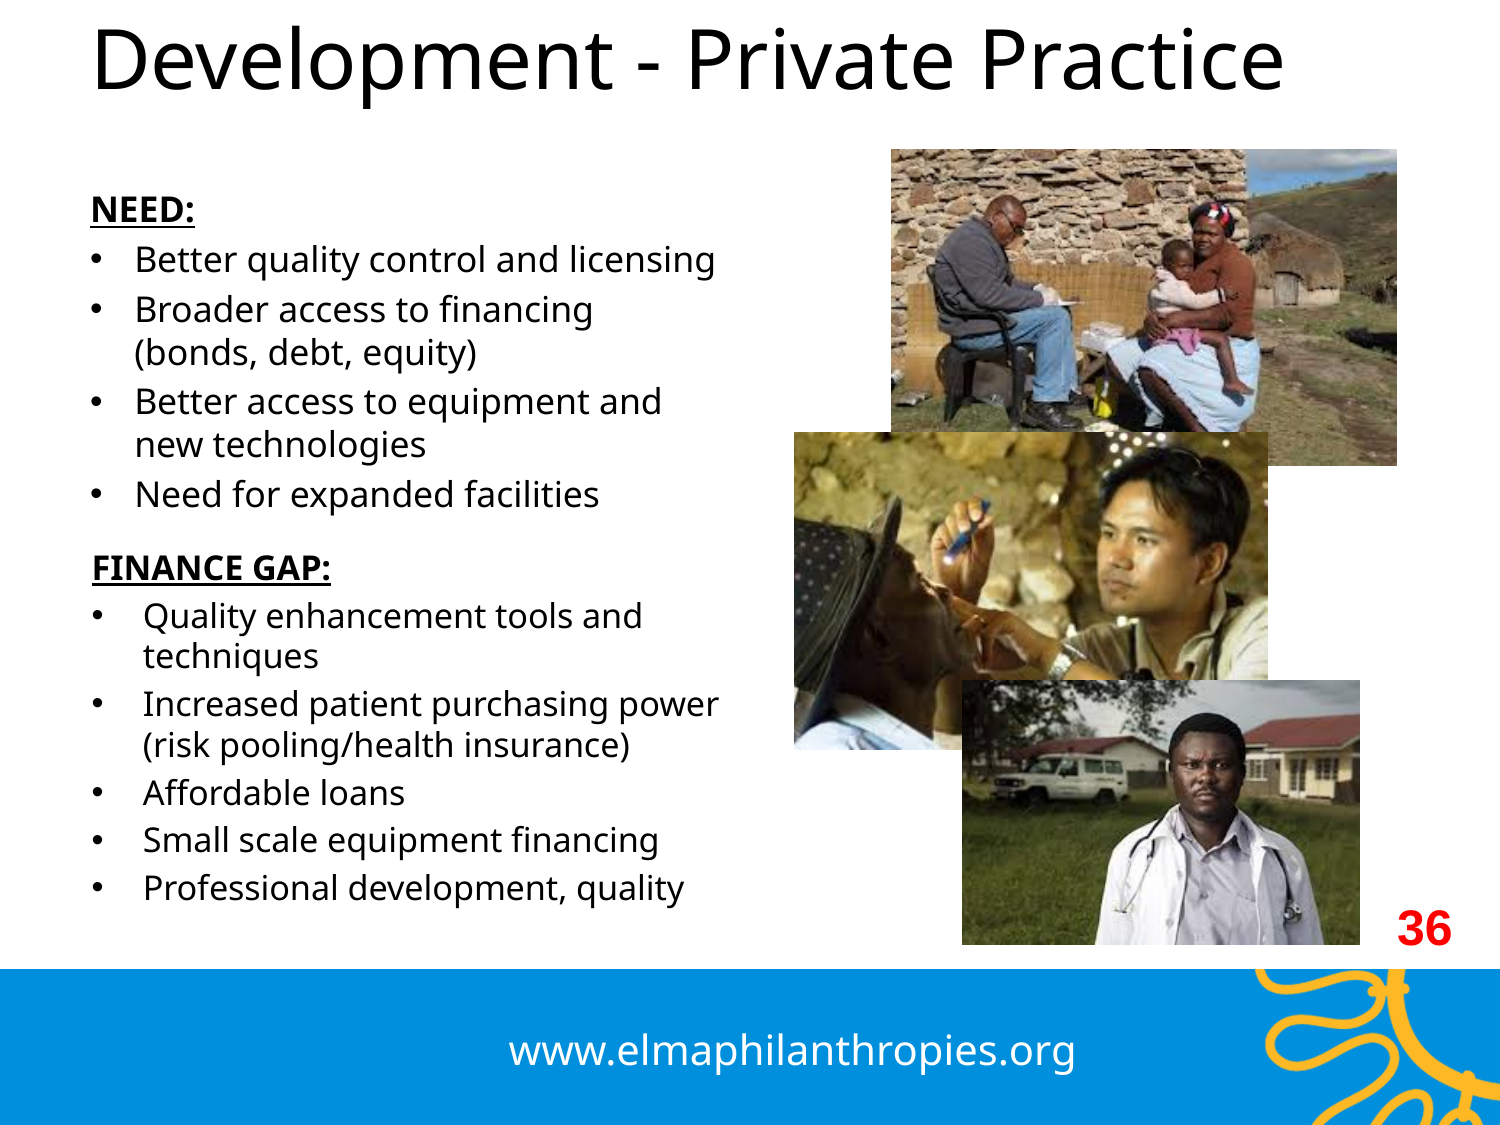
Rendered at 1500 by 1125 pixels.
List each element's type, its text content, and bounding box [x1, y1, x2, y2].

text_box 36 [1348, 880, 1500, 968]
picture [0, 969, 1500, 1125]
text_box NEED: Better quality control and licensing Broader access to financing (bonds, debt, equity) Better access to equipment and new technologies Need for expanded facilities [74, 179, 738, 539]
text_box FINANCE GAP: Quality enhancement tools and techniques Increased patient purchasing power (risk pooling/health insurance) Affordable loans Small scale equipment financing Professional development, quality [76, 538, 740, 945]
picture [794, 148, 1397, 946]
text_box Development - Private Practice [74, 0, 1425, 150]
